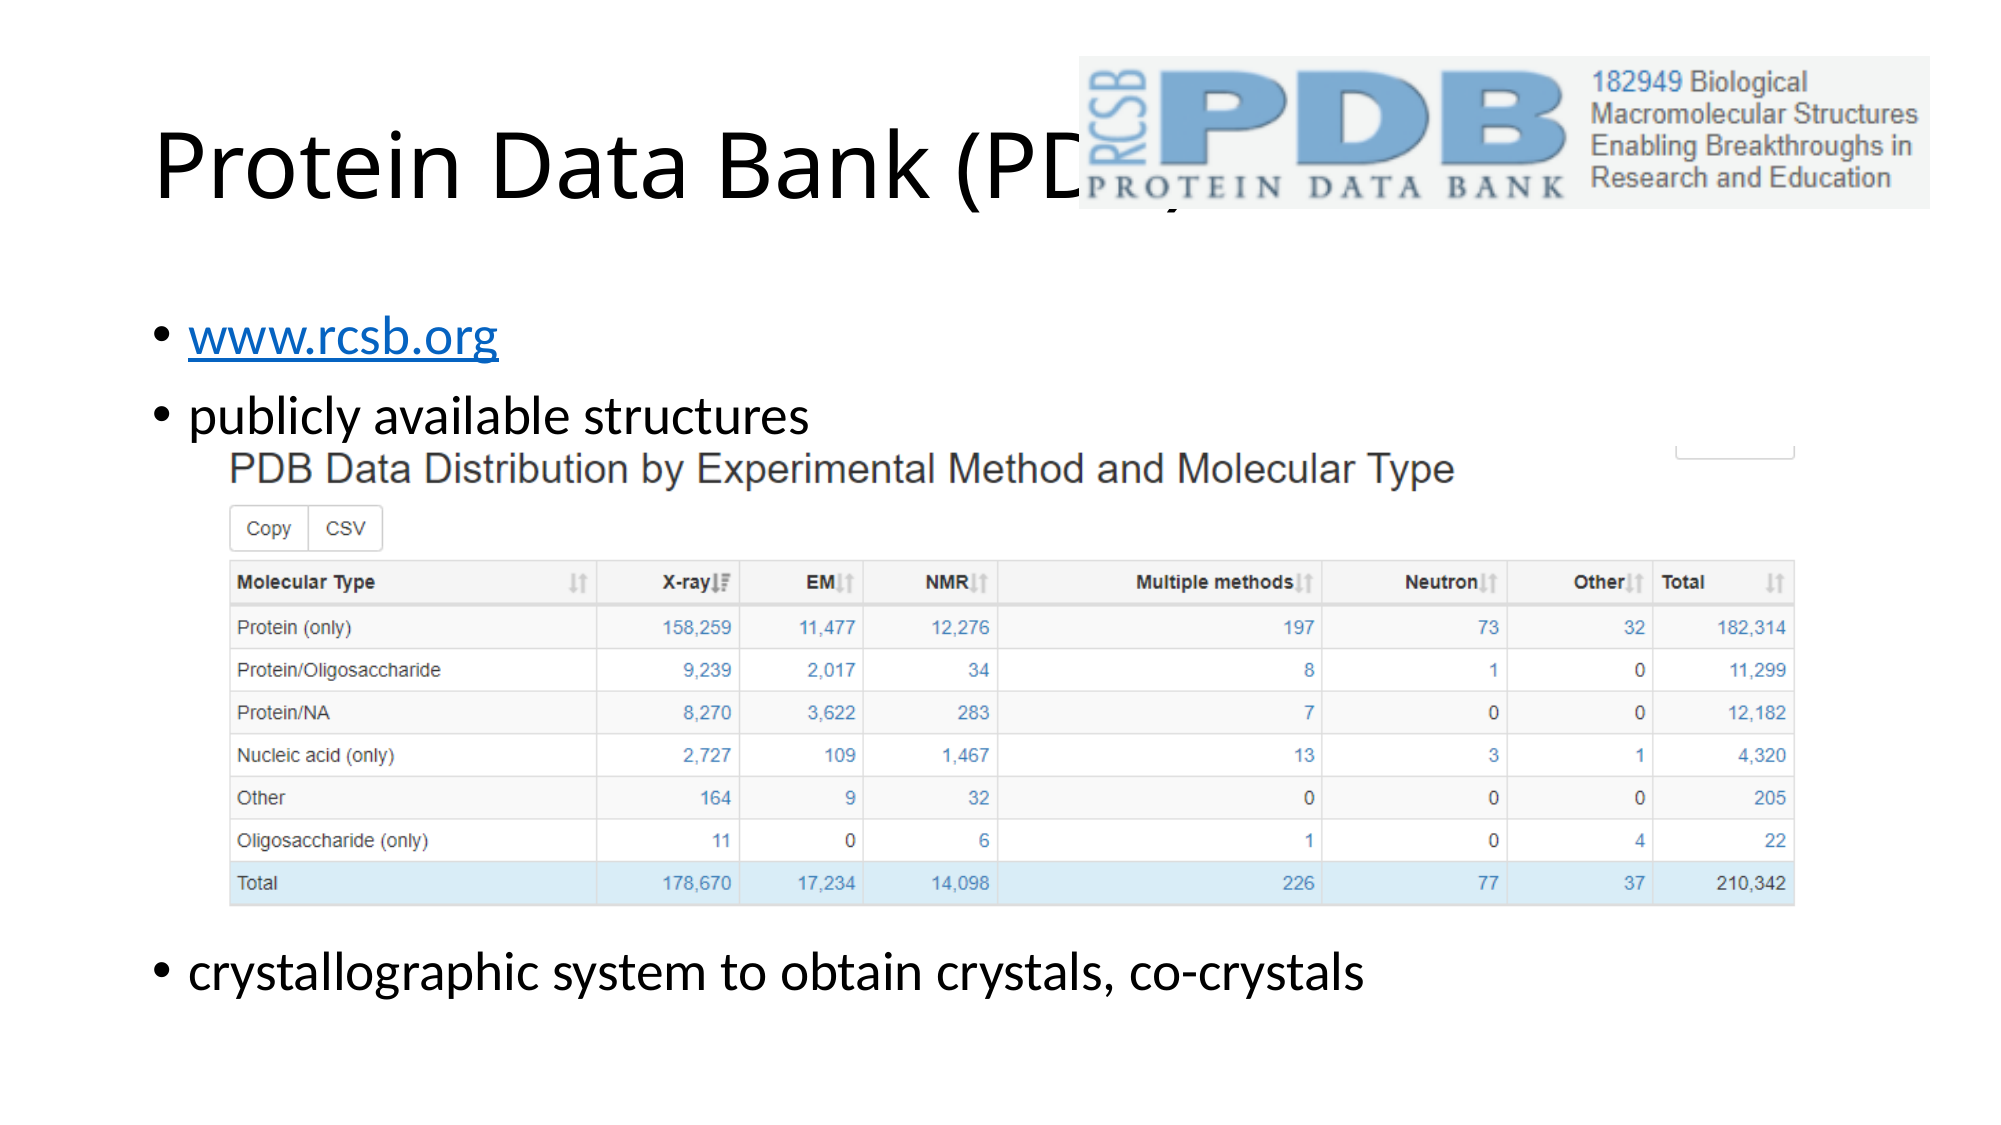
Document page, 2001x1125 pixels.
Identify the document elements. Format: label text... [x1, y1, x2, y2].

picture [1079, 56, 1930, 209]
list www.rcsb.org publicly available structures crystallographic system to obtain crystals, co-crystals [137, 299, 1863, 1014]
picture [224, 446, 1802, 916]
title Protein Data Bank (PDB) [137, 59, 1863, 278]
